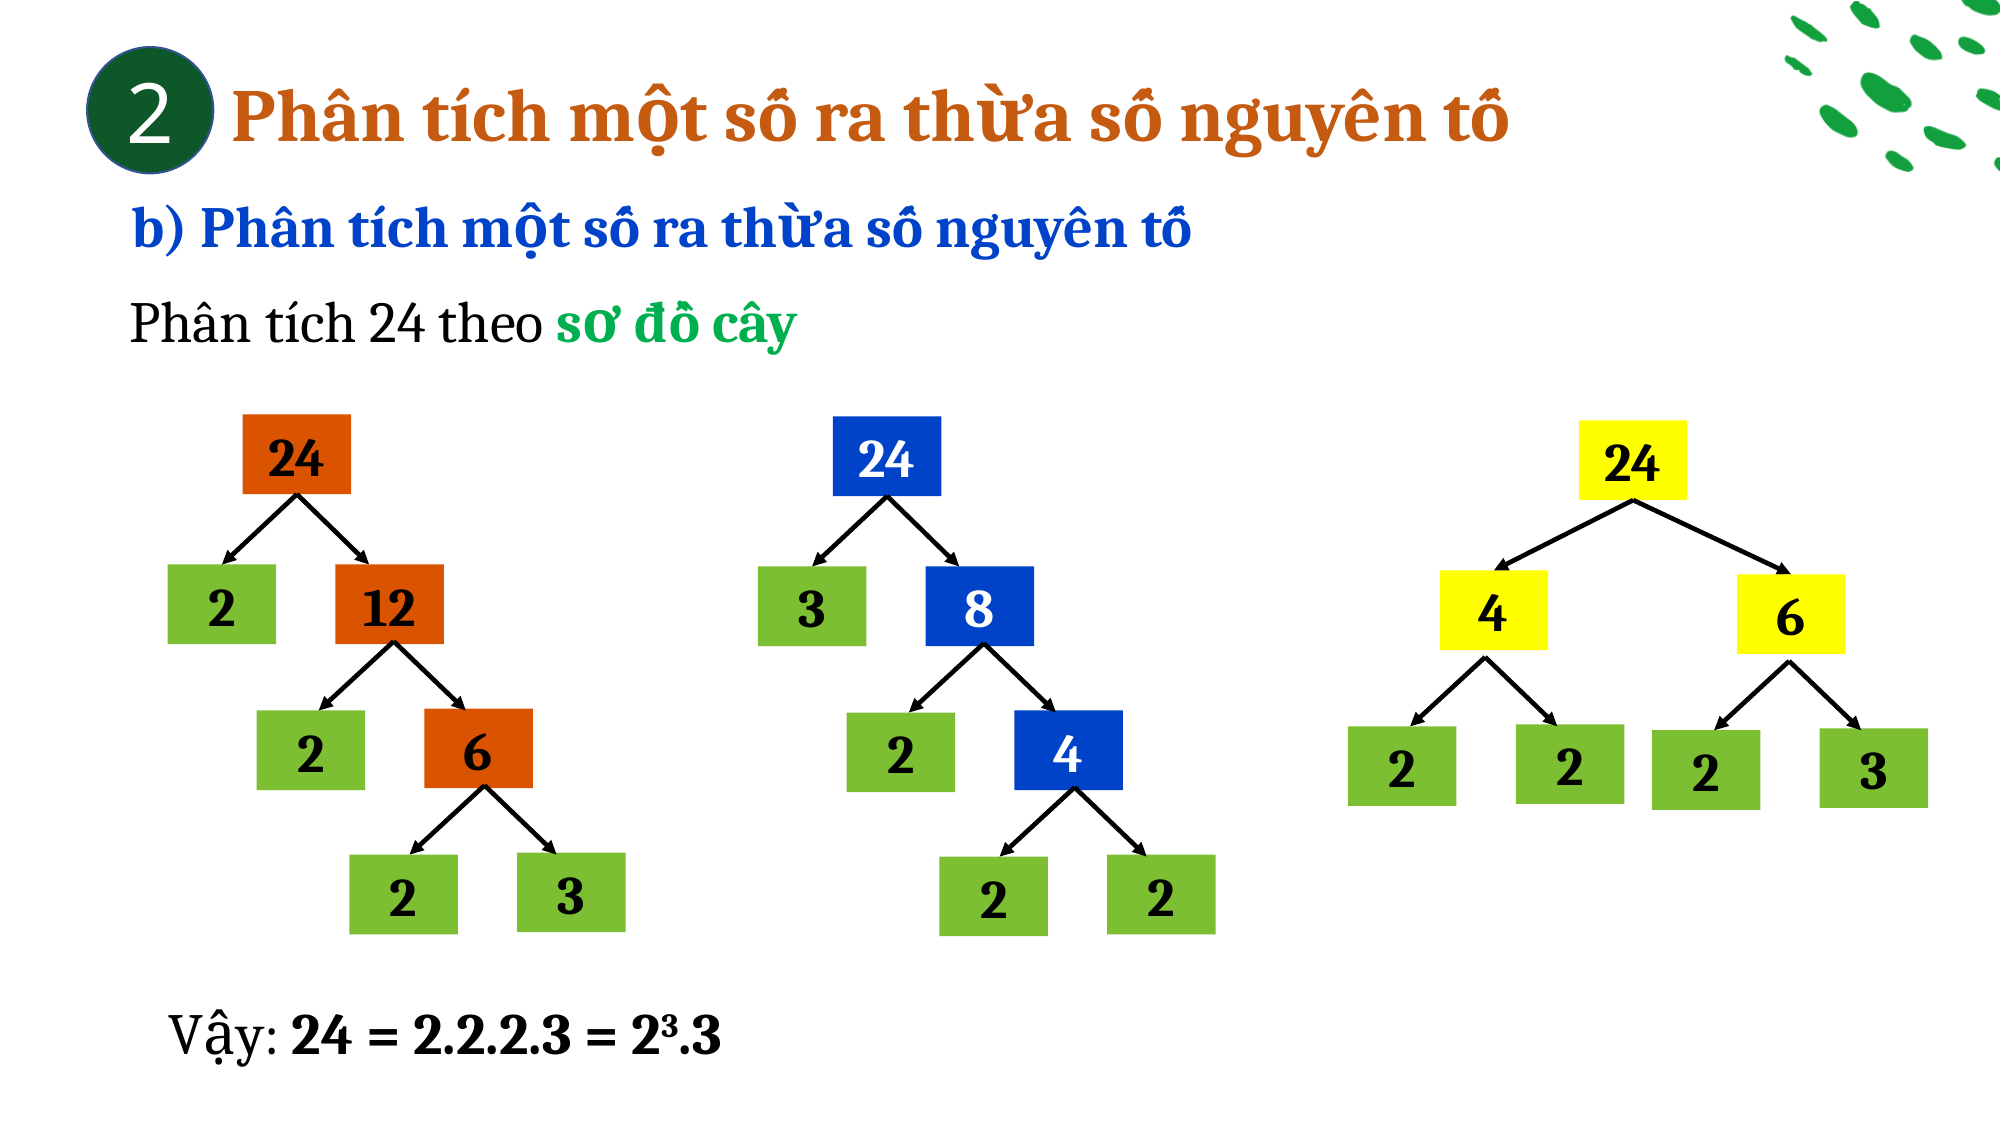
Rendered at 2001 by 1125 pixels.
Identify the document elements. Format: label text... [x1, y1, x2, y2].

text_box 4 [1439, 570, 1549, 651]
text_box Phân tích một số ra thừa số nguyên tố [217, 59, 1563, 164]
text_box 2 [939, 856, 1048, 937]
text_box 12 [335, 564, 444, 641]
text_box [1075, 787, 1147, 857]
text_box Phân tích 24 theo sơ đồ cây [114, 276, 855, 362]
text_box 2 [1107, 854, 1216, 935]
text_box 8 [925, 566, 1035, 643]
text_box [409, 785, 485, 855]
text_box 6 [424, 708, 533, 785]
text_box 2 [86, 46, 215, 175]
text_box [999, 787, 1075, 857]
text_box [1494, 501, 1634, 571]
text_box 2 [1515, 724, 1625, 804]
text_box Vậy: 24 = 2.2.2.3 = 23.3 [153, 988, 895, 1074]
text_box 24 [242, 414, 352, 495]
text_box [1790, 660, 1862, 731]
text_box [1486, 657, 1558, 727]
text_box 24 [832, 416, 942, 497]
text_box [984, 643, 1056, 713]
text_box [888, 497, 960, 567]
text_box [908, 643, 984, 713]
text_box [1410, 657, 1486, 727]
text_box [812, 497, 888, 567]
text_box 2 [349, 854, 458, 935]
text_box 3 [517, 852, 626, 933]
text_box 2 [1651, 730, 1761, 810]
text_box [318, 641, 394, 711]
text_box 6 [1736, 574, 1846, 654]
text_box 3 [757, 566, 867, 647]
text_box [1633, 501, 1792, 575]
text_box 2 [256, 710, 366, 791]
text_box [221, 495, 297, 565]
text_box 24 [1578, 420, 1688, 501]
text_box 2 [167, 564, 277, 645]
picture [1722, 0, 2000, 247]
text_box b) Phân tích một số ra thừa số nguyên tố [116, 181, 1579, 267]
text_box 2 [1347, 726, 1457, 806]
text_box 3 [1819, 728, 1929, 808]
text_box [297, 495, 370, 565]
text_box 2 [846, 712, 956, 793]
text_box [485, 785, 557, 855]
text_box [394, 641, 466, 711]
text_box 4 [1014, 710, 1123, 787]
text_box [1714, 660, 1790, 731]
